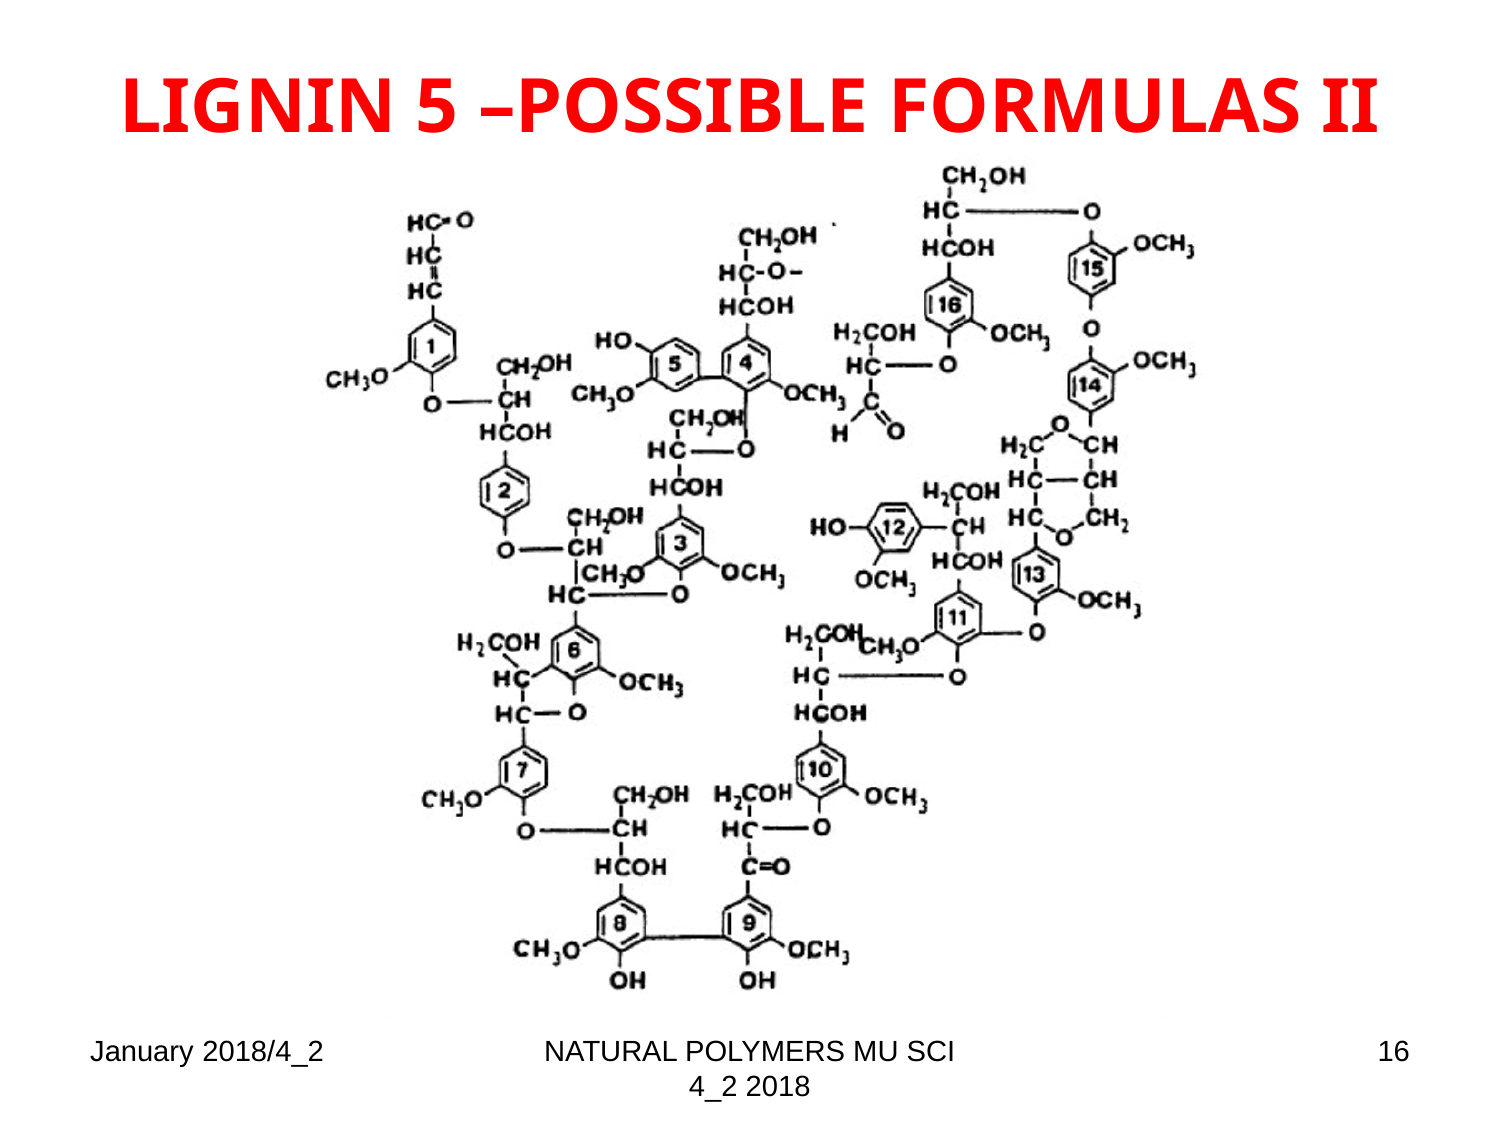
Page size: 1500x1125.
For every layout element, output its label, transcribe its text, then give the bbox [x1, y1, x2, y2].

footer NATURAL POLYMERS MU SCI 4_2 2018 [512, 1055, 988, 1103]
title LIGNIN 5 –POSSIBLE FORMULAS II [0, 44, 1500, 162]
picture [290, 112, 1223, 1046]
slide_number 16 [1074, 1024, 1426, 1103]
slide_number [74, 1024, 426, 1103]
